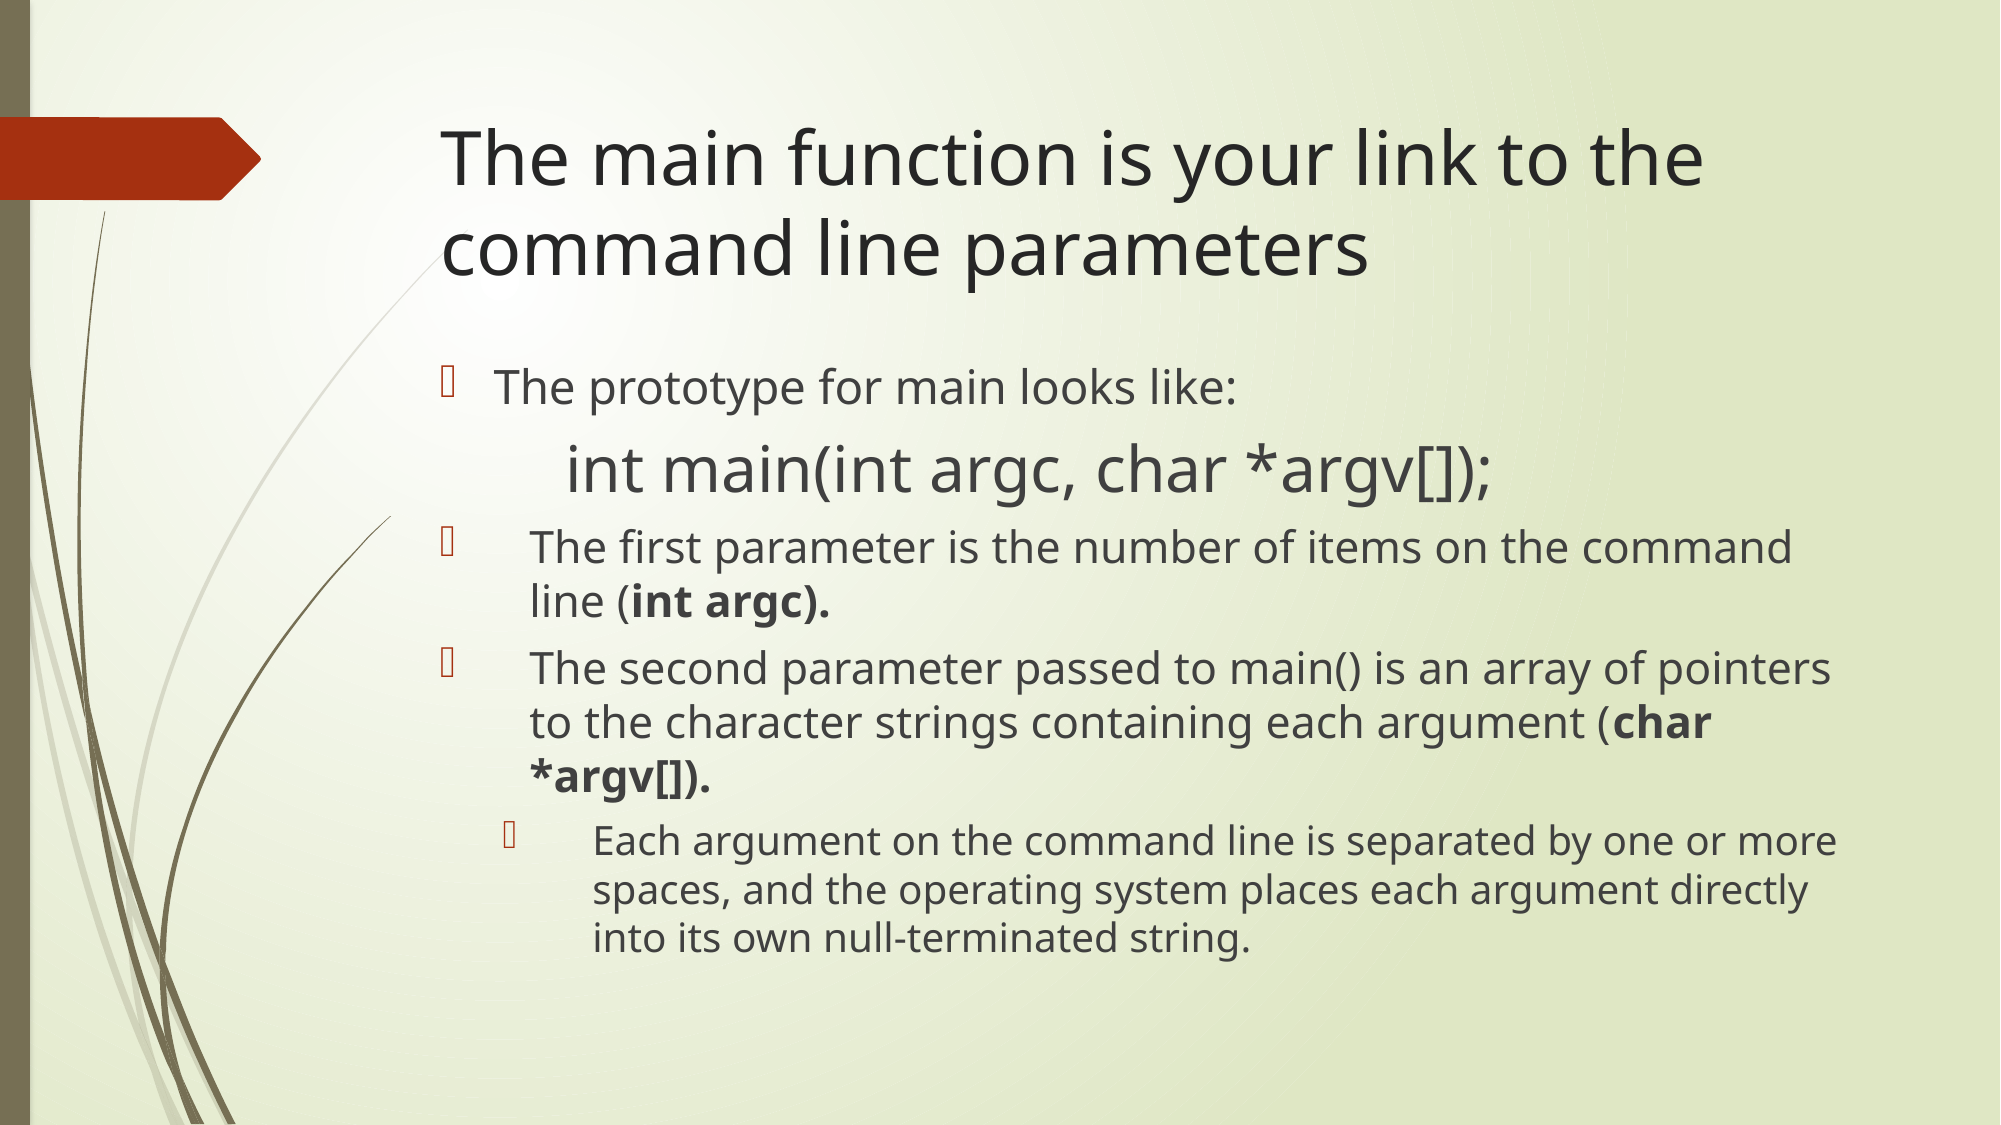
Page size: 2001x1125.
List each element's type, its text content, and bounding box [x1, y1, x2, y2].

title The main function is your link to the command line parameters [425, 102, 1888, 313]
list The prototype for main looks like: int main(int argc, char *argv[]); The first parameter is the number of items on the command line (int argc). The second parameter passed to main() is an array of pointers to the character strings containing each argument (char *argv[]). Each argument on the command line is separated by one or more spaces, and the operating system places each argument directly into its own null-terminated string. [424, 350, 1888, 970]
